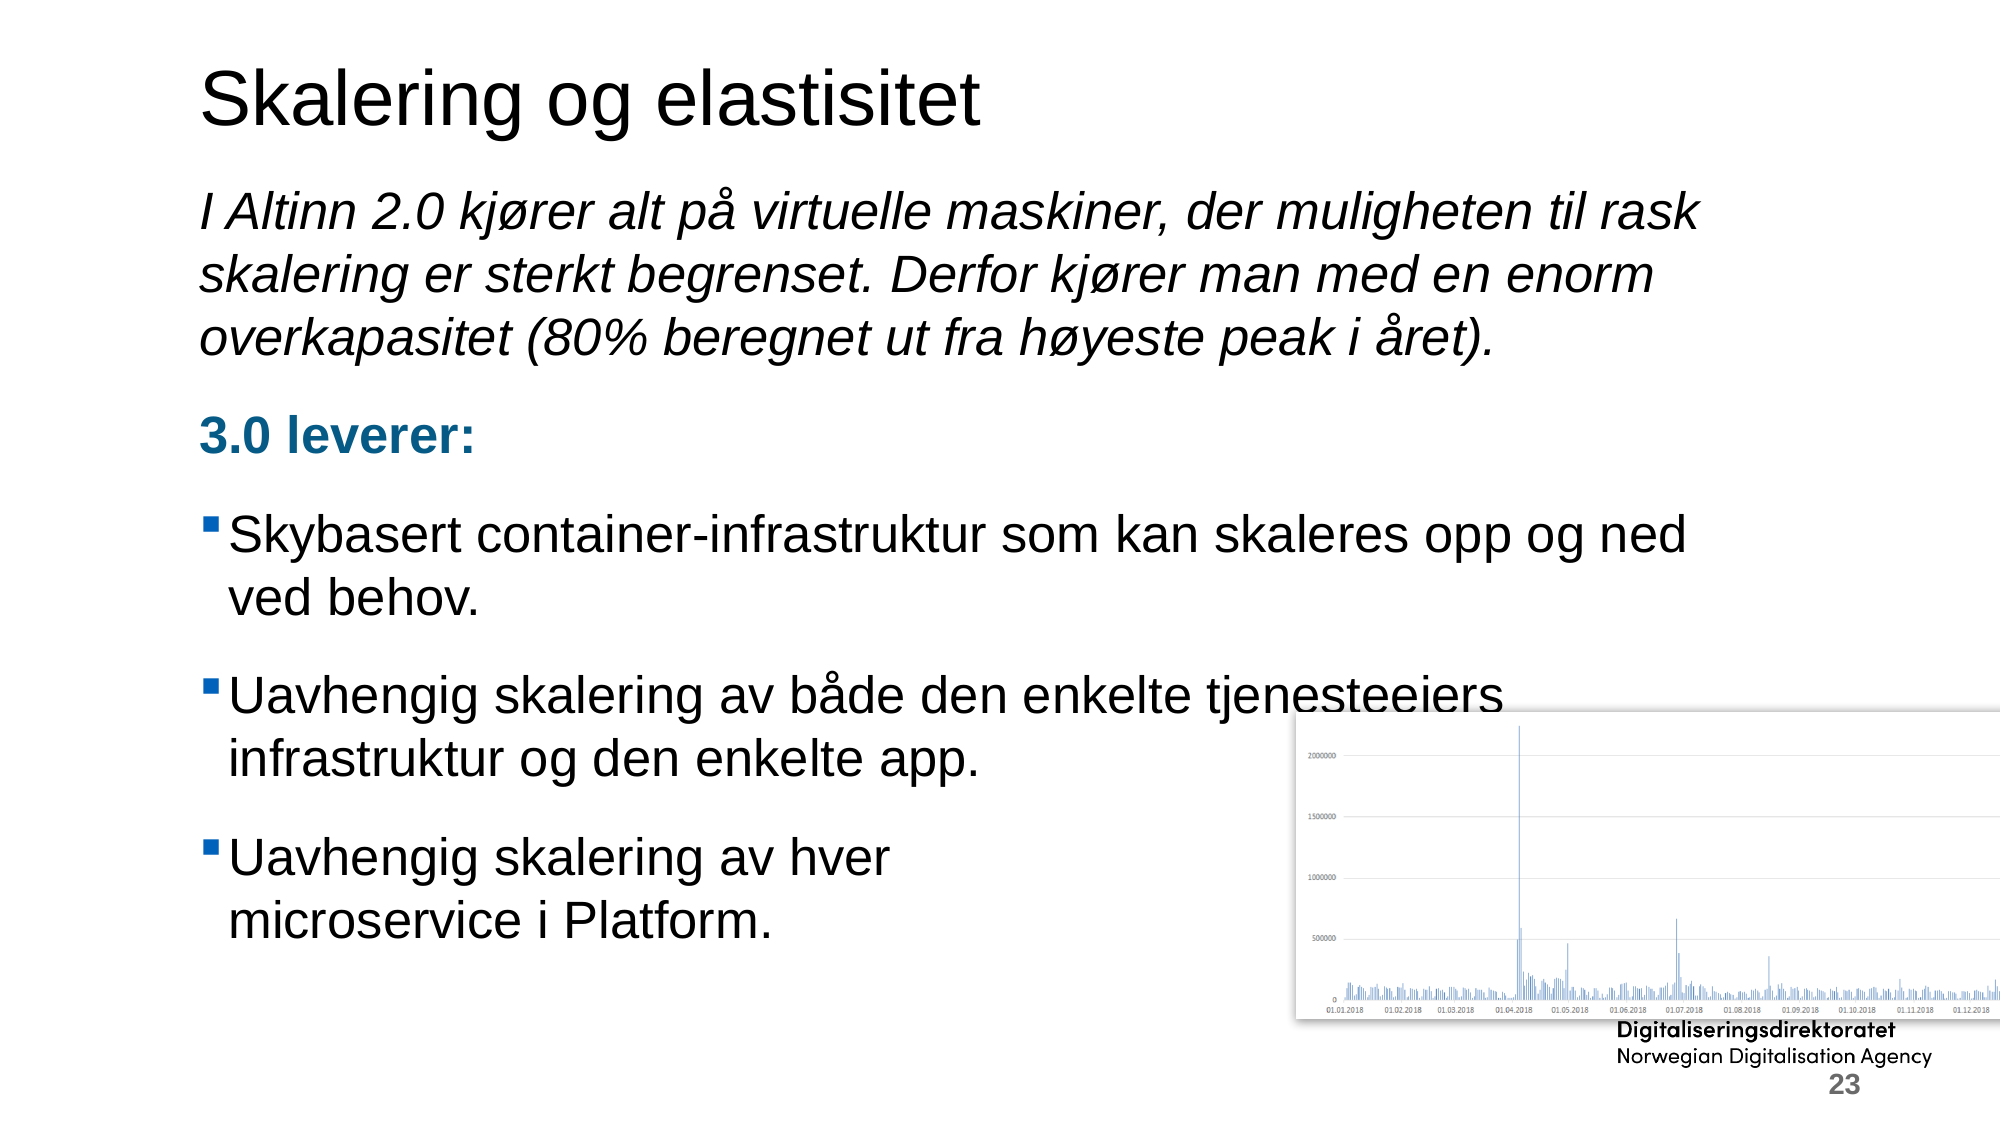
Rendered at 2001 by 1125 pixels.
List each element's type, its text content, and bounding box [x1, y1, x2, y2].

picture [1618, 1020, 1932, 1068]
slide_number 23 [1815, 1040, 1874, 1125]
picture [1296, 712, 2000, 1019]
title Skalering og elastisitet [199, 57, 1776, 143]
list I Altinn 2.0 kjører alt på virtuelle maskiner, der muligheten til rask skalering er sterkt begrenset. Derfor kjører man med en enorm overkapasitet (80% beregnet ut fra høyeste peak i året). 3.0 leverer: Skybasert container-infrastruktur som kan skaleres opp og ned ved behov. Uavhengig skalering av både den enkelte tjenesteeiers infrastruktur og den enkelte app. Uavhengig skalering av hver microservice i Platform. [199, 177, 1776, 956]
